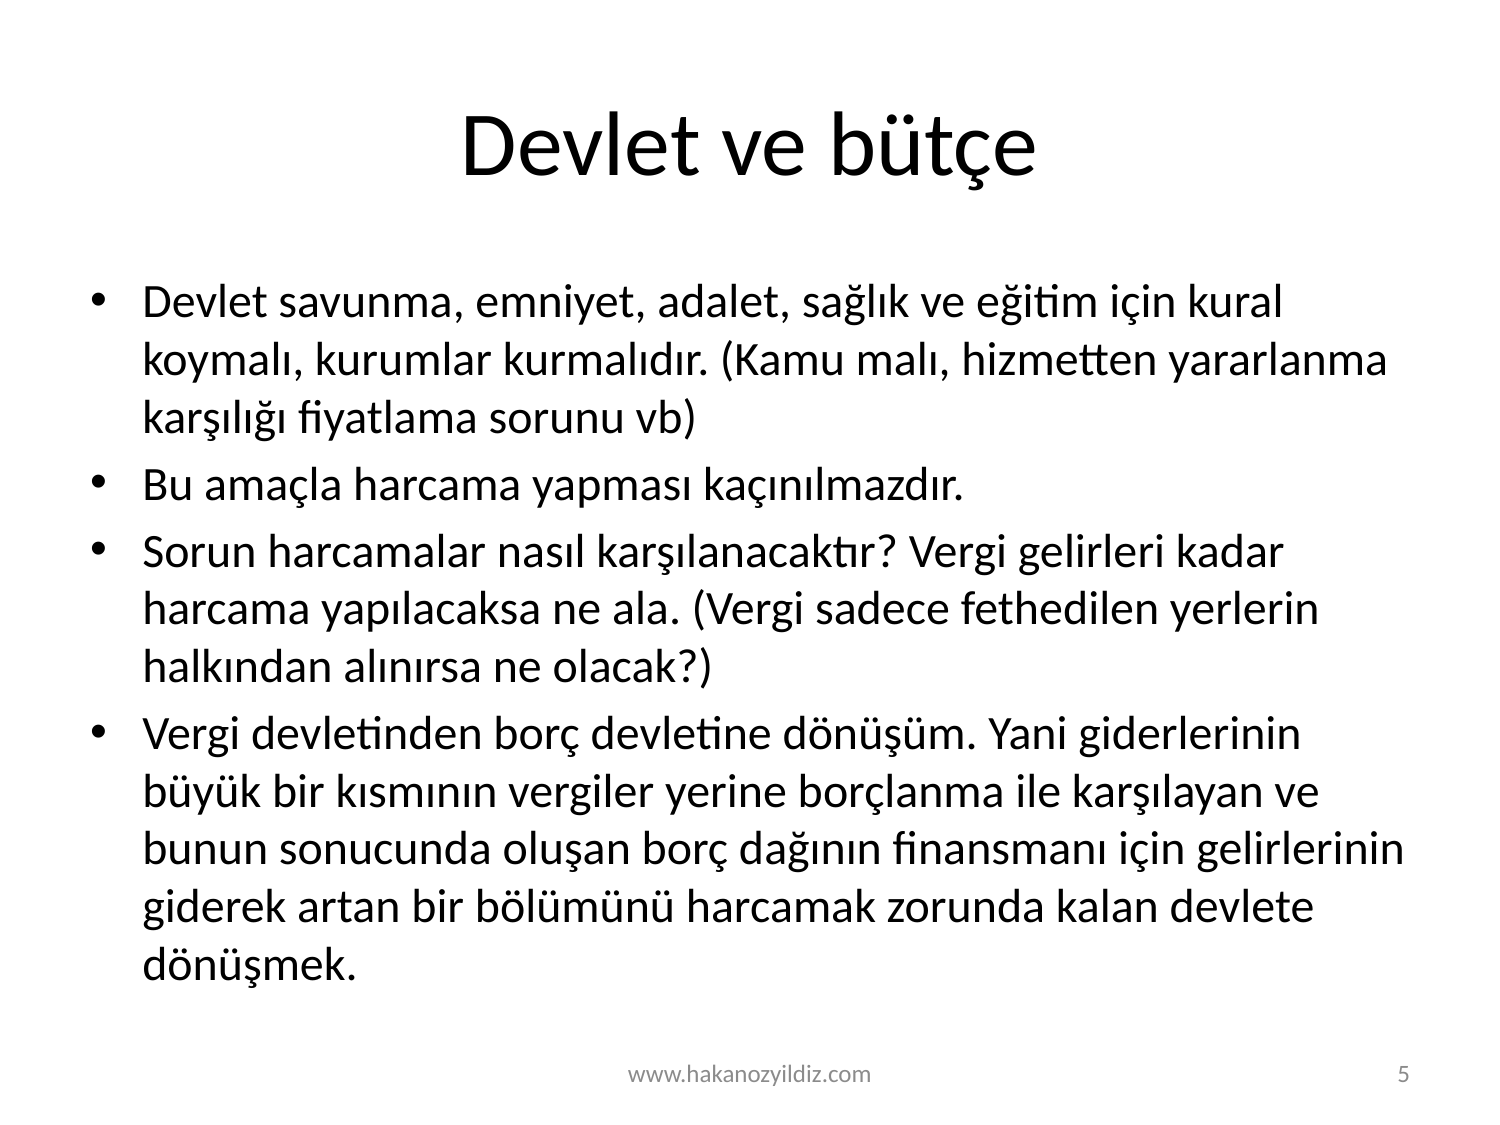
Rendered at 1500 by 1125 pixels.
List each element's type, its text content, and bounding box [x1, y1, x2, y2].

footer www.hakanozyildiz.com [512, 1042, 988, 1103]
slide_number 5 [1074, 1042, 1425, 1103]
title Devlet ve bütçe [75, 45, 1425, 233]
list Devlet savunma, emniyet, adalet, sağlık ve eğitim için kural koymalı, kurumlar kurmalıdır. (Kamu malı, hizmetten yararlanma karşılığı fiyatlama sorunu vb) Bu amaçla harcama yapması kaçınılmazdır. Sorun harcamalar nasıl karşılanacaktır? Vergi gelirleri kadar harcama yapılacaksa ne ala. (Vergi sadece fethedilen yerlerin halkından alınırsa ne olacak?) Vergi devletinden borç devletine dönüşüm. Yani giderlerinin büyük bir kısmının vergiler yerine borçlanma ile karşılayan ve bunun sonucunda oluşan borç dağının finansmanı için gelirlerinin giderek artan bir bölümünü harcamak zorunda kalan devlete dönüşmek. [75, 262, 1425, 1005]
